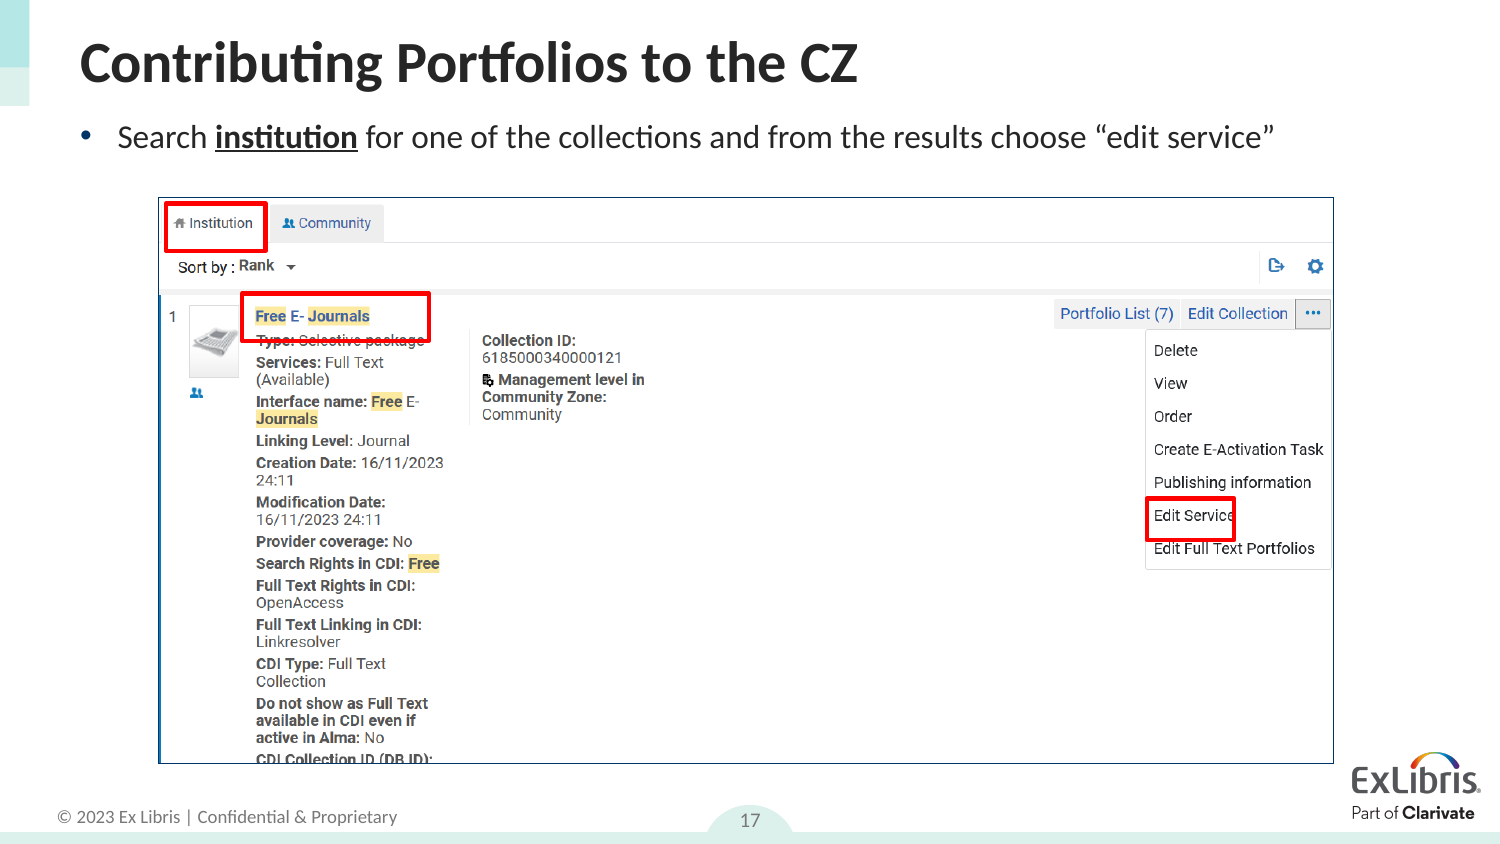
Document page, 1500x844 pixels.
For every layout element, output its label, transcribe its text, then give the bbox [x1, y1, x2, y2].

title Contributing Portfolios to the CZ [64, 11, 1447, 107]
picture [1352, 752, 1481, 819]
list Search institution for one of the collections and from the results choose “edit service” [64, 107, 1436, 458]
slide_number 17 [705, 789, 795, 844]
picture [158, 197, 1335, 765]
